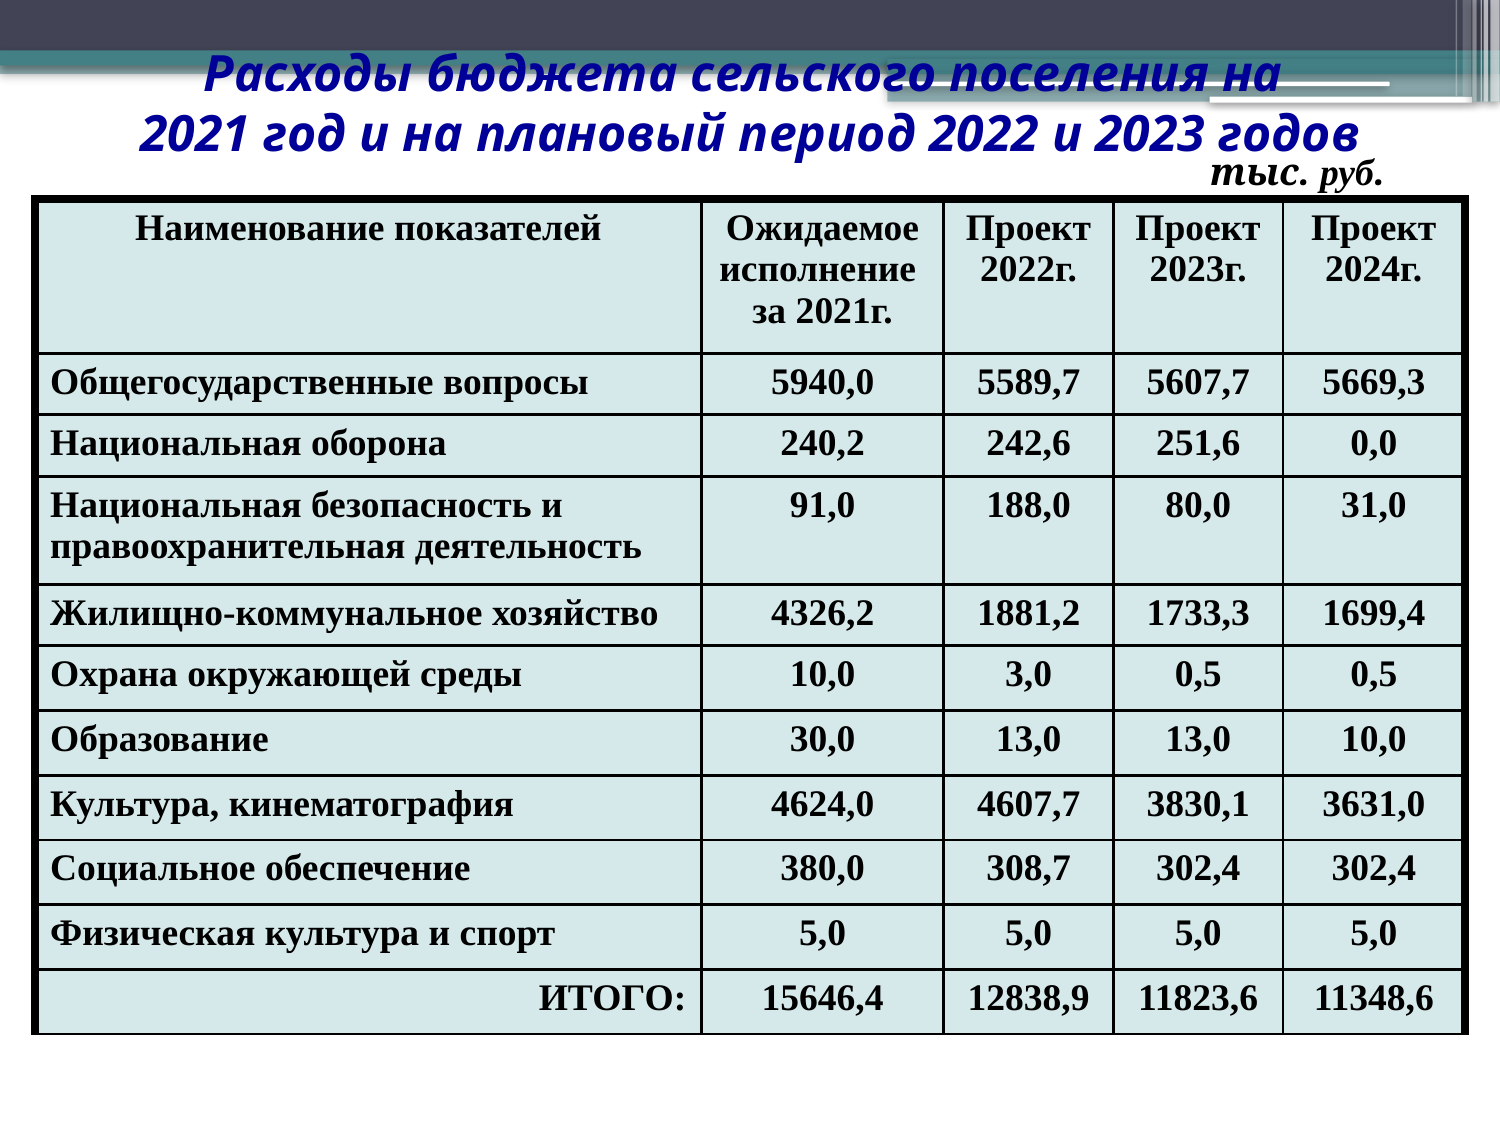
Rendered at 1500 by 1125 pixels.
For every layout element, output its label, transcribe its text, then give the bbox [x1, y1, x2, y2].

table_header Проект 2022г. [945, 203, 1112, 352]
table_cell 4607,7 [945, 777, 1112, 839]
table_cell 251,6 [1115, 416, 1282, 475]
table_cell Образование [39, 712, 700, 774]
table_cell Физическая культура и спорт [39, 906, 700, 968]
table_cell 240,2 [703, 416, 942, 475]
table_cell 11823,6 [1115, 971, 1282, 1033]
table_cell 10,0 [1284, 712, 1461, 774]
table_cell 13,0 [945, 712, 1112, 774]
table_cell 0,5 [1115, 647, 1282, 709]
table_cell 5607,7 [1115, 355, 1282, 413]
table_cell Национальная безопасность и правоохранительная деятельность [39, 478, 700, 583]
title Расходы бюджета сельского поселения на 2021 год и на плановый период 2022 и 2023 годов [0, 30, 1500, 173]
text_box тыс. руб. [1195, 140, 1418, 201]
table_cell Общегосударственные вопросы [39, 355, 700, 413]
table_cell 91,0 [703, 478, 942, 583]
table_cell 5,0 [1284, 906, 1461, 968]
table_cell 188,0 [945, 478, 1112, 583]
table_cell 5,0 [703, 906, 942, 968]
table_cell Социальное обеспечение [39, 841, 700, 903]
table_cell 15646,4 [703, 971, 942, 1033]
table_cell 5940,0 [703, 355, 942, 413]
table_cell Культура, кинематография [39, 777, 700, 839]
table_cell 3631,0 [1284, 777, 1461, 839]
table_cell 302,4 [1115, 841, 1282, 903]
table_header Наименование показателей [39, 203, 700, 352]
table_cell 13,0 [1115, 712, 1282, 774]
table_cell 1733,3 [1115, 586, 1282, 644]
table_cell 80,0 [1115, 478, 1282, 583]
table_cell Охрана окружающей среды [39, 647, 700, 709]
table_cell 5669,3 [1284, 355, 1461, 413]
table_cell Жилищно-коммунальное хозяйство [39, 586, 700, 644]
table_cell 308,7 [945, 841, 1112, 903]
table_cell 1699,4 [1284, 586, 1461, 644]
table_cell 11348,6 [1284, 971, 1461, 1033]
table_cell 3830,1 [1115, 777, 1282, 839]
table_cell 4624,0 [703, 777, 942, 839]
table_cell 3,0 [945, 647, 1112, 709]
table_cell 1881,2 [945, 586, 1112, 644]
table_cell 4326,2 [703, 586, 942, 644]
table_cell Национальная оборона [39, 416, 700, 475]
table_cell 31,0 [1284, 478, 1461, 583]
table_cell 12838,9 [945, 971, 1112, 1033]
table_cell 380,0 [703, 841, 942, 903]
table_cell 10,0 [703, 647, 942, 709]
table_cell 5,0 [1115, 906, 1282, 968]
table_cell 302,4 [1284, 841, 1461, 903]
table_cell 5,0 [945, 906, 1112, 968]
table_header Ожидаемое исполнение за 2021г. [703, 203, 942, 352]
table_cell 242,6 [945, 416, 1112, 475]
table_cell 30,0 [703, 712, 942, 774]
table_header Проект 2024г. [1284, 203, 1461, 352]
table_cell 0,0 [1284, 416, 1461, 475]
table_cell 5589,7 [945, 355, 1112, 413]
table_cell ИТОГО: [39, 971, 700, 1033]
table_cell 0,5 [1284, 647, 1461, 709]
table_header Проект 2023г. [1115, 203, 1282, 352]
